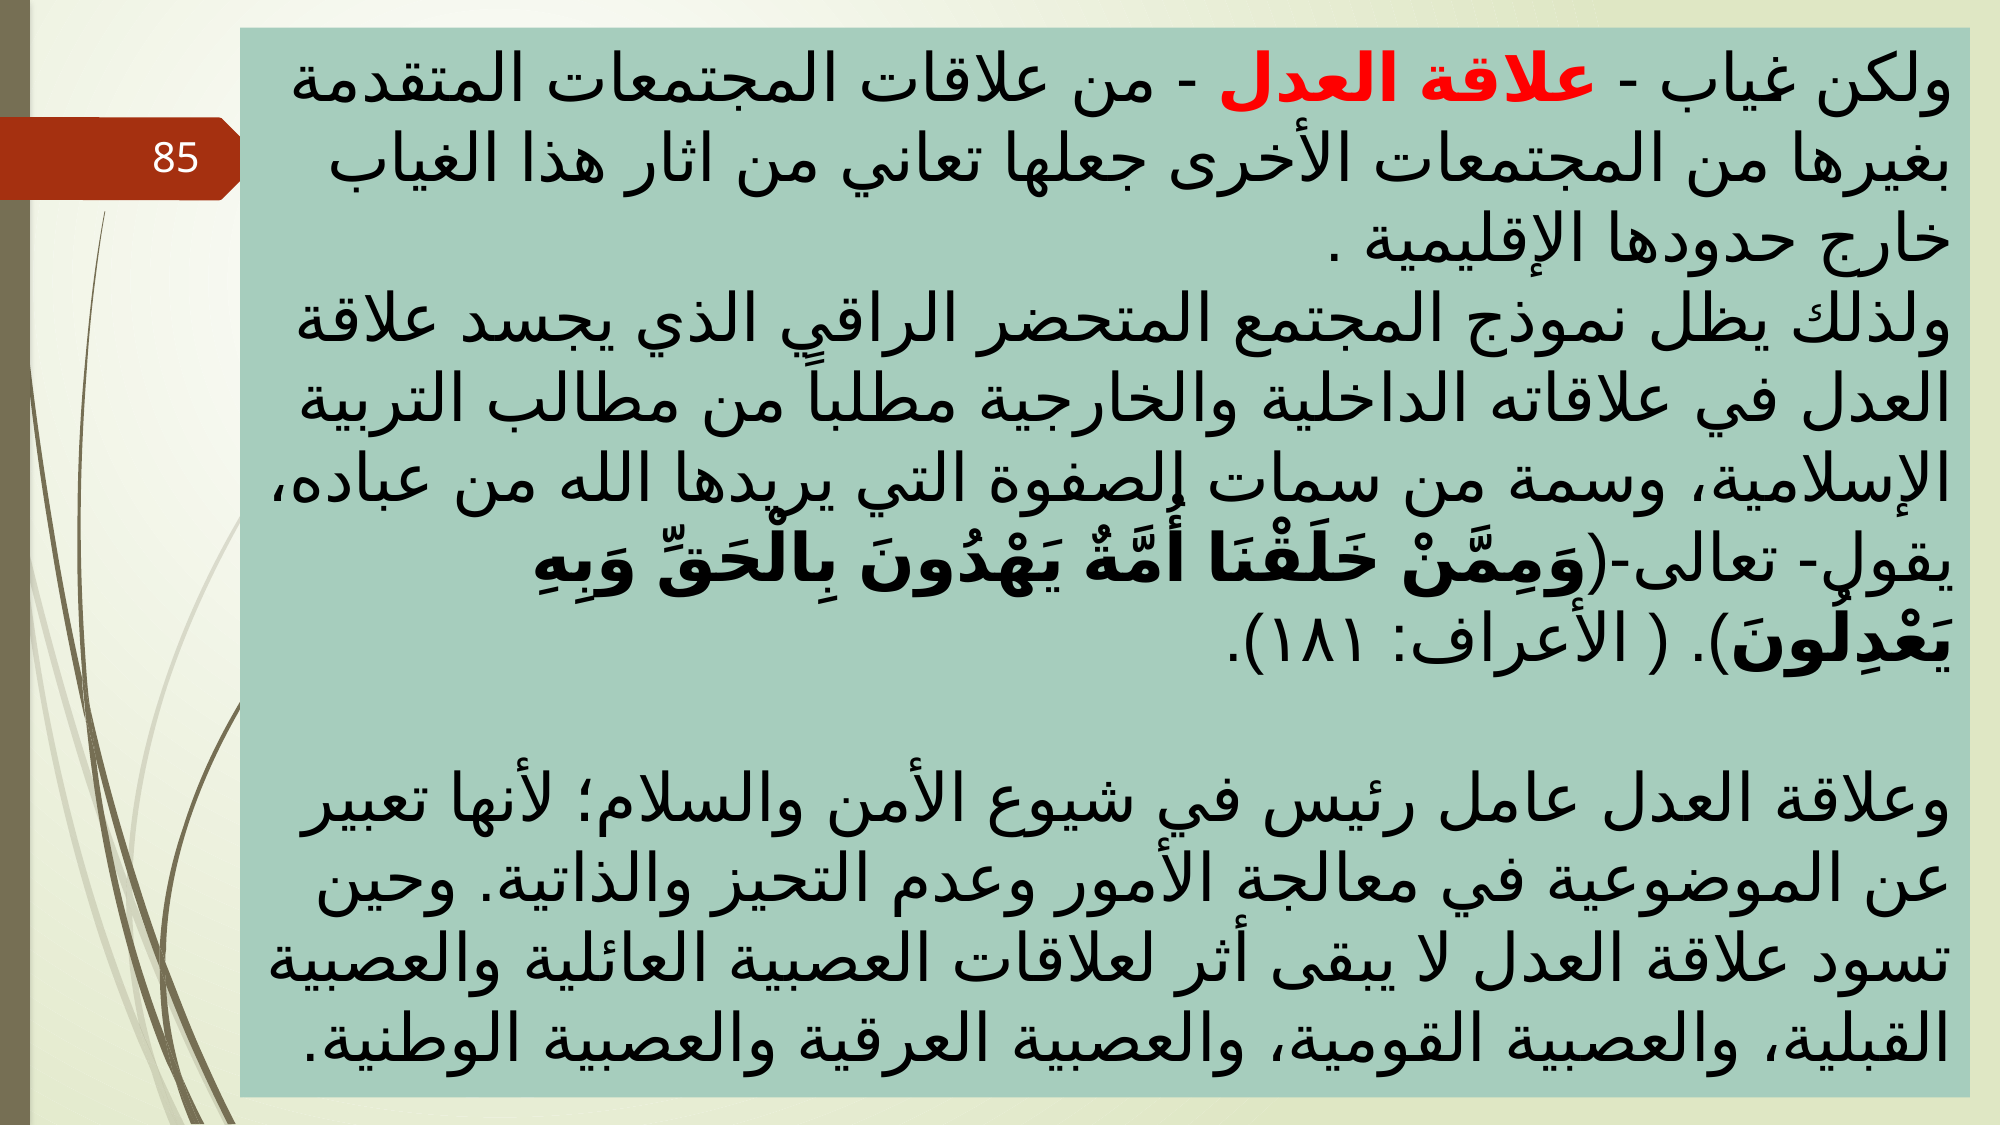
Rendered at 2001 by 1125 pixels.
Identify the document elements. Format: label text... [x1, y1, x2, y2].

title ولكن غياب - علاقة العدل - من علاقات المجتمعات المتقدمة بغيرها من المجتمعات الأخرى جعلها تعاني من اثار هذا الغياب خارج حدودها الإقليمية . ولذلك يظل نموذج المجتمع المتحضر الراقي الذي يجسد علاقة العدل في علاقاته الداخلية والخارجية مطلباً من مطالب التربية الإسلامية، وسمة من سمات الصفوة التي يريدها الله من عباده، يقول- تعالى-(وَمِمَّنْ خَلَقْنَا أُمَّةٌ يَهْدُونَ بِالْحَقِّ وَبِهِ يَعْدِلُونَ). ( الأعراف: ۱۸۱). وعلاقة العدل عامل رئيس في شيوع الأمن والسلام؛ لأنها تعبير عن الموضوعية في معالجة الأمور وعدم التحيز والذاتية. وحين تسود علاقة العدل لا يبقى أثر لعلاقات العصبية العائلية والعصبية القبلية، والعصبية القومية، والعصبية العرقية والعصبية الوطنية. [240, 27, 1970, 1098]
slide_number 85 [87, 129, 216, 190]
